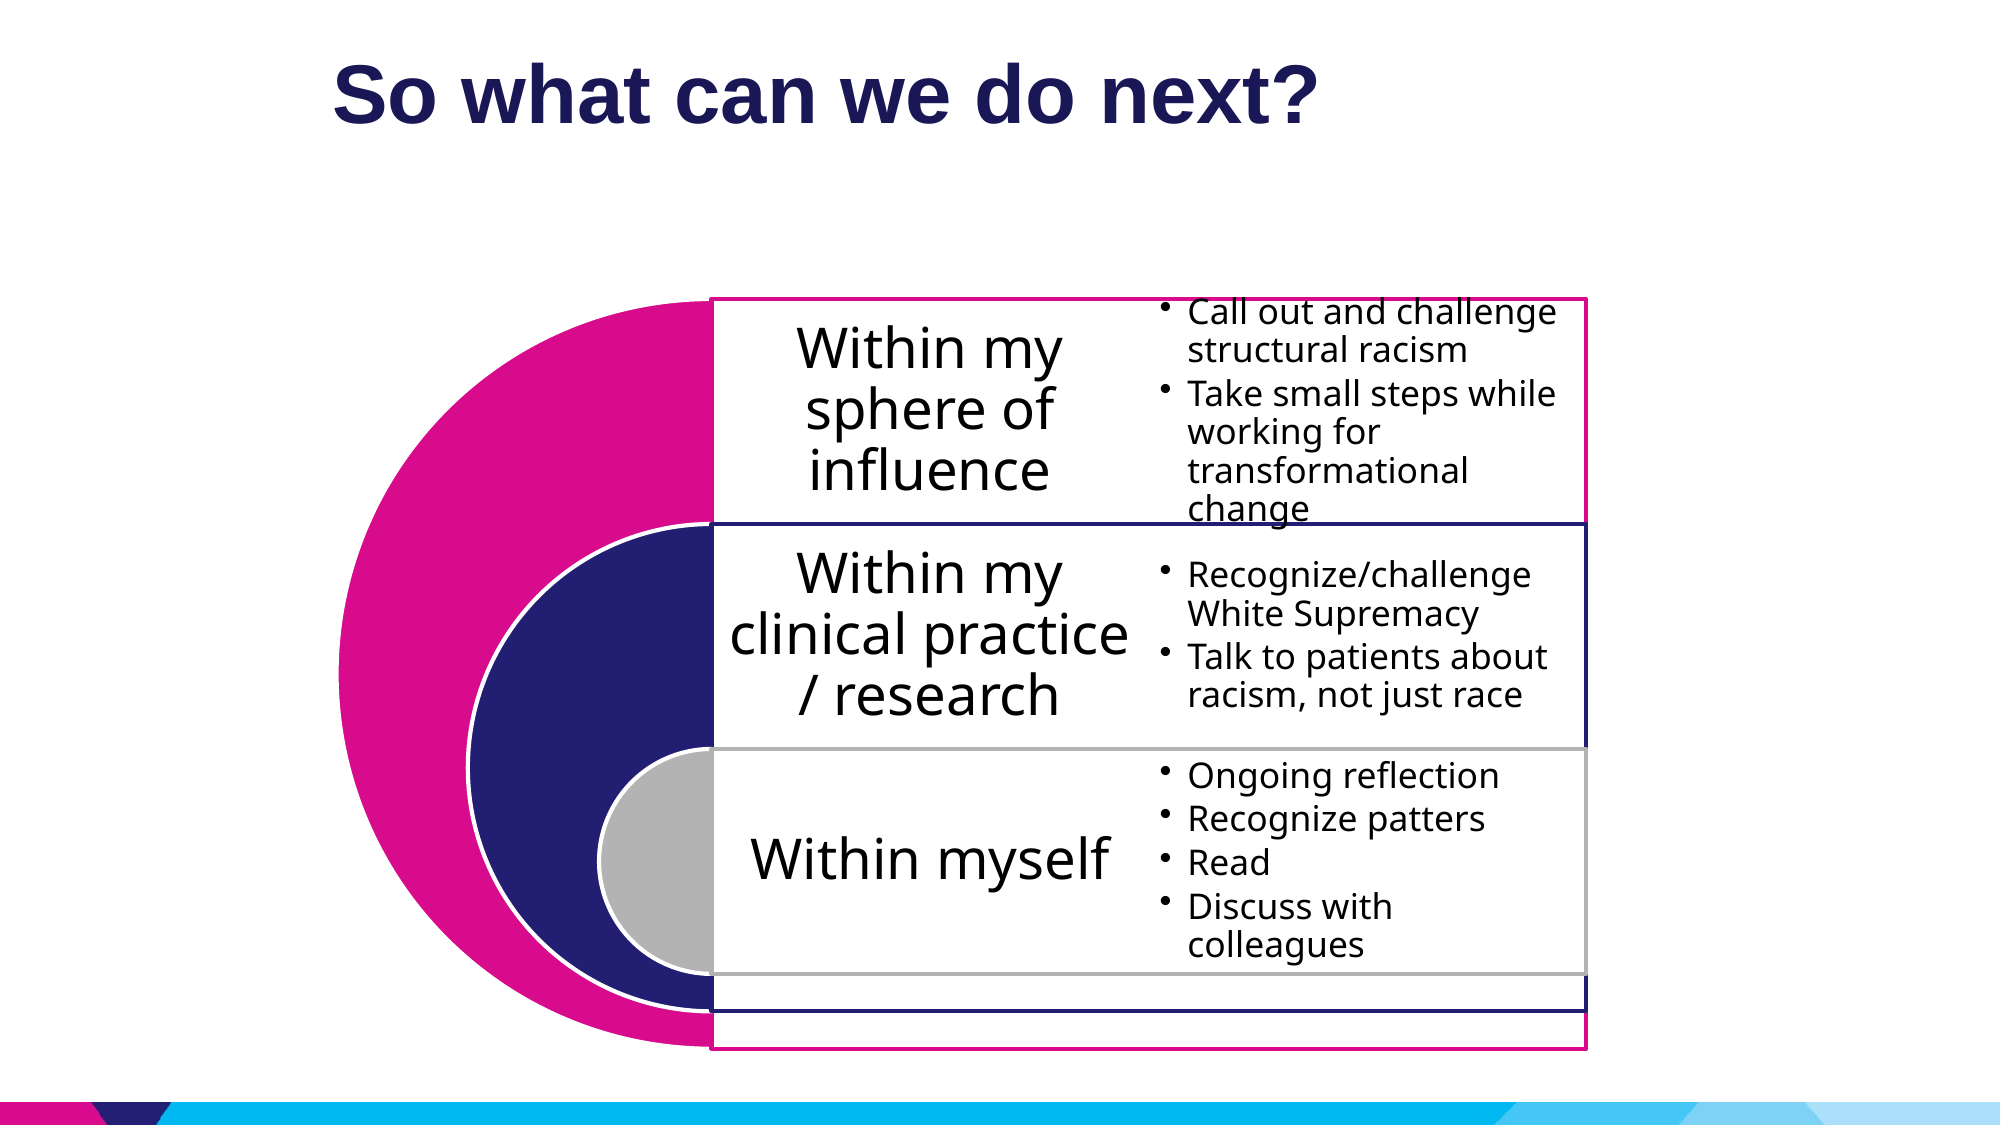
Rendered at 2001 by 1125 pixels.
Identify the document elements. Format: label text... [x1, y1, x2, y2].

picture [1587, 1102, 2001, 1125]
picture [0, 1102, 170, 1125]
text_box So what can we do next? [324, 33, 1730, 165]
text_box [336, 222, 1587, 1125]
